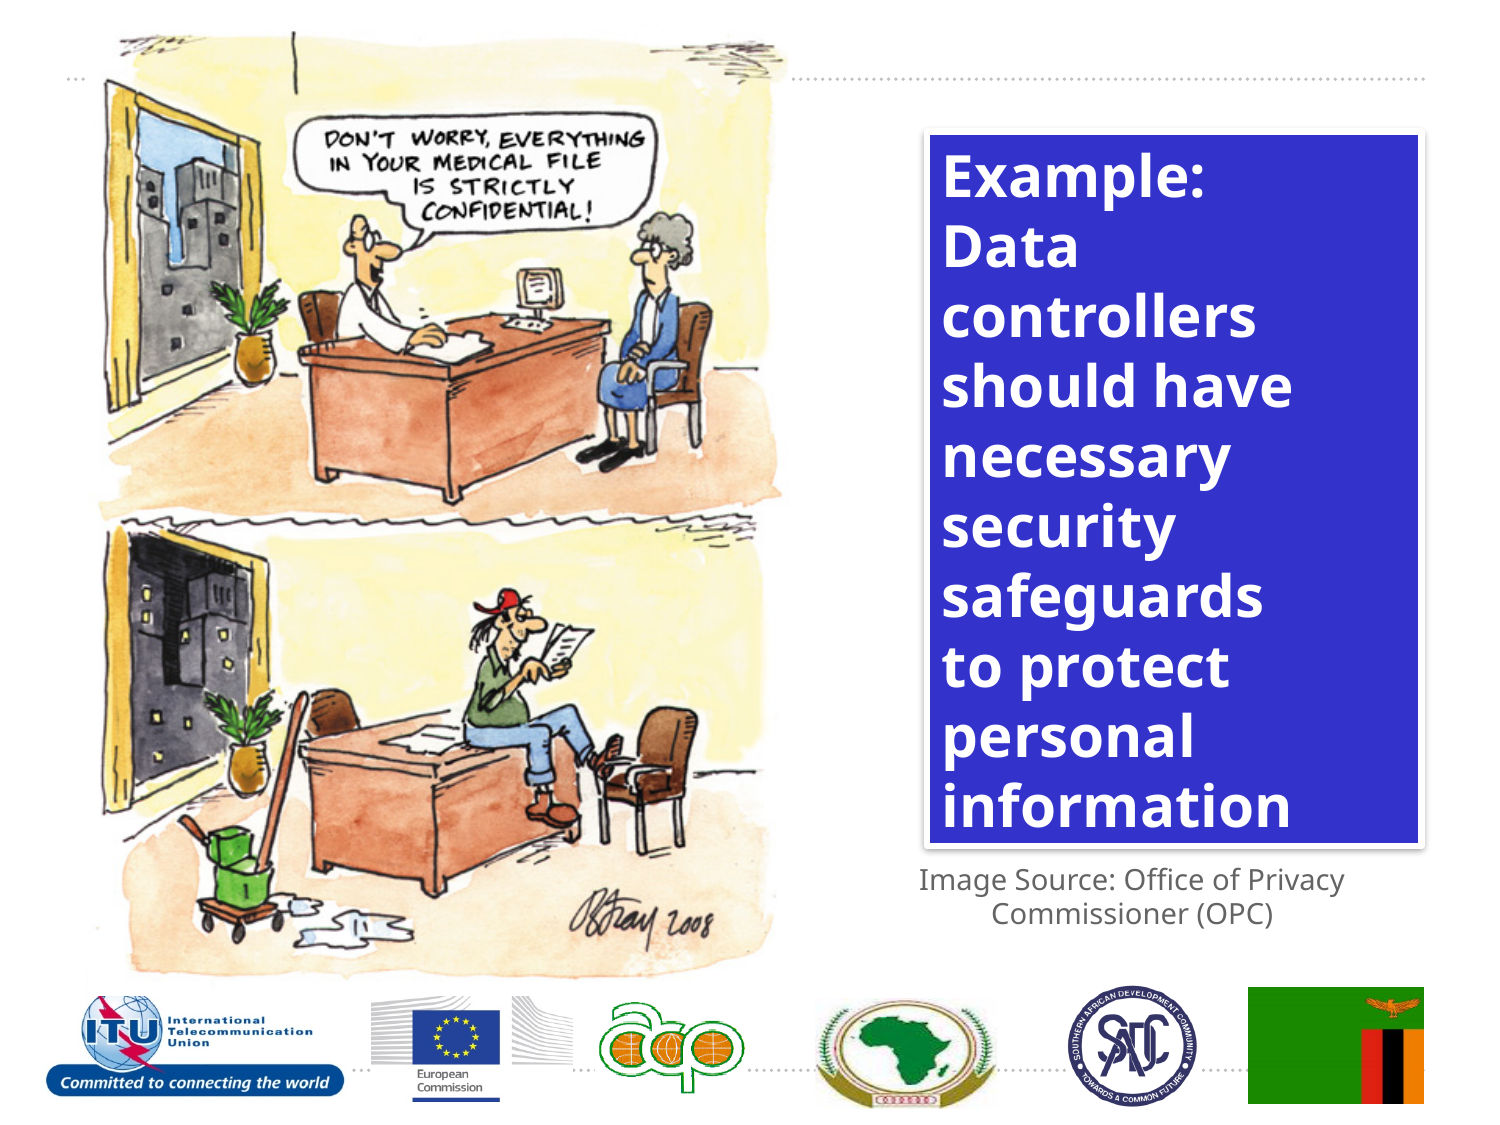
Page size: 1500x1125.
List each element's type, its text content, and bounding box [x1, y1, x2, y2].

text_box Example: Data controllers should have necessary security safeguards to protect personal information [924, 128, 1425, 849]
picture [41, 19, 792, 1102]
picture [1066, 984, 1198, 1108]
picture [1248, 987, 1424, 1104]
picture [595, 1001, 746, 1096]
text_box Image Source: Office of Privacy Commissioner (OPC) [842, 853, 1422, 939]
